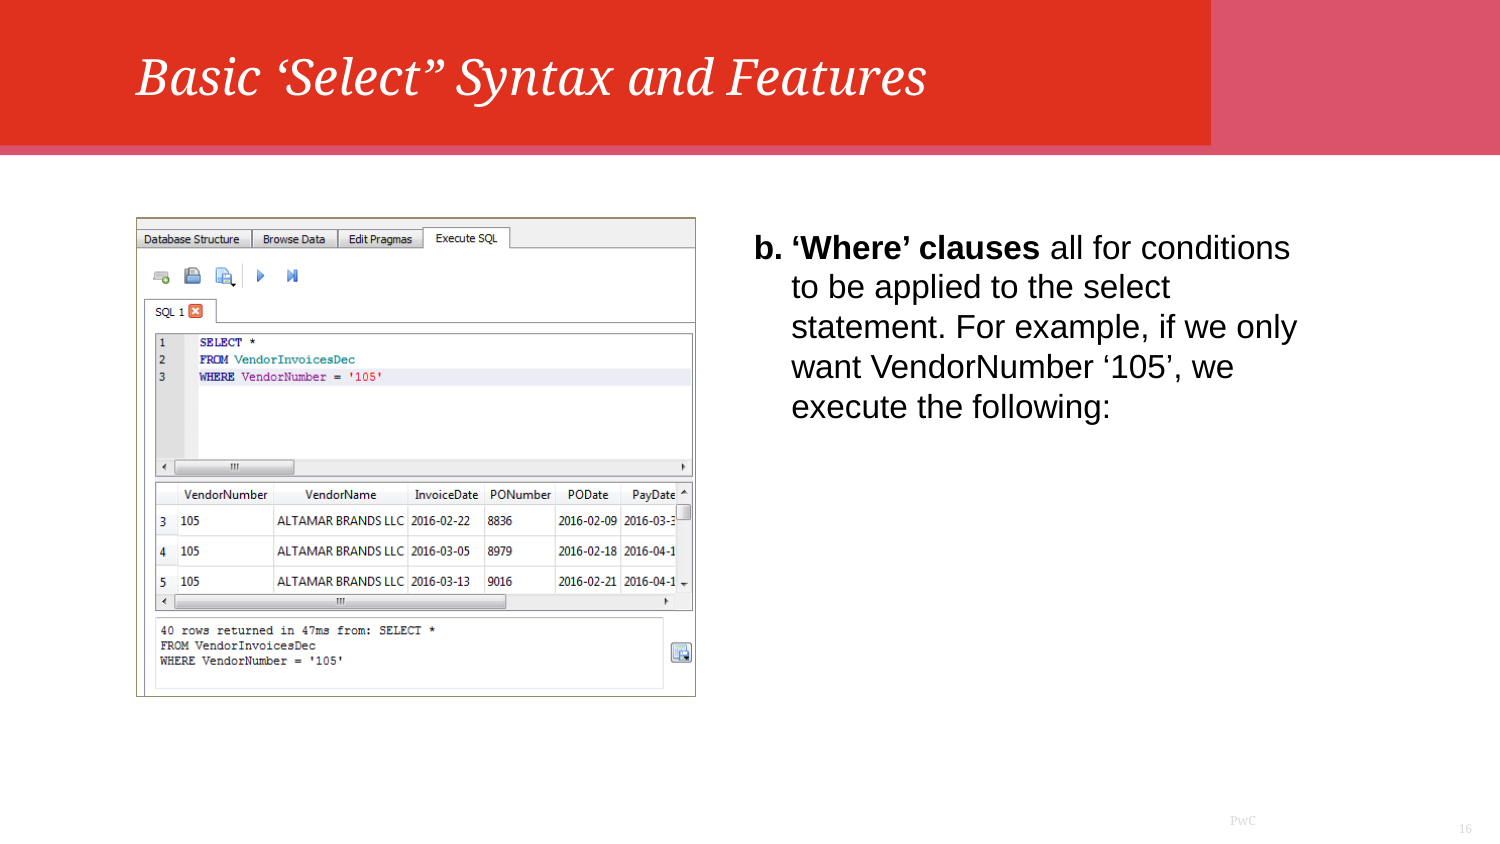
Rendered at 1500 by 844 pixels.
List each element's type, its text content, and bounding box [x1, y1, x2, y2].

text_box Basic ‘Select” Syntax and Features [136, 45, 1342, 100]
text_box ‘Where’ clauses all for conditions to be applied to the select statement. For example, if we only want VendorNumber ‘105’, we execute the following: [738, 218, 1342, 433]
picture [136, 218, 696, 697]
